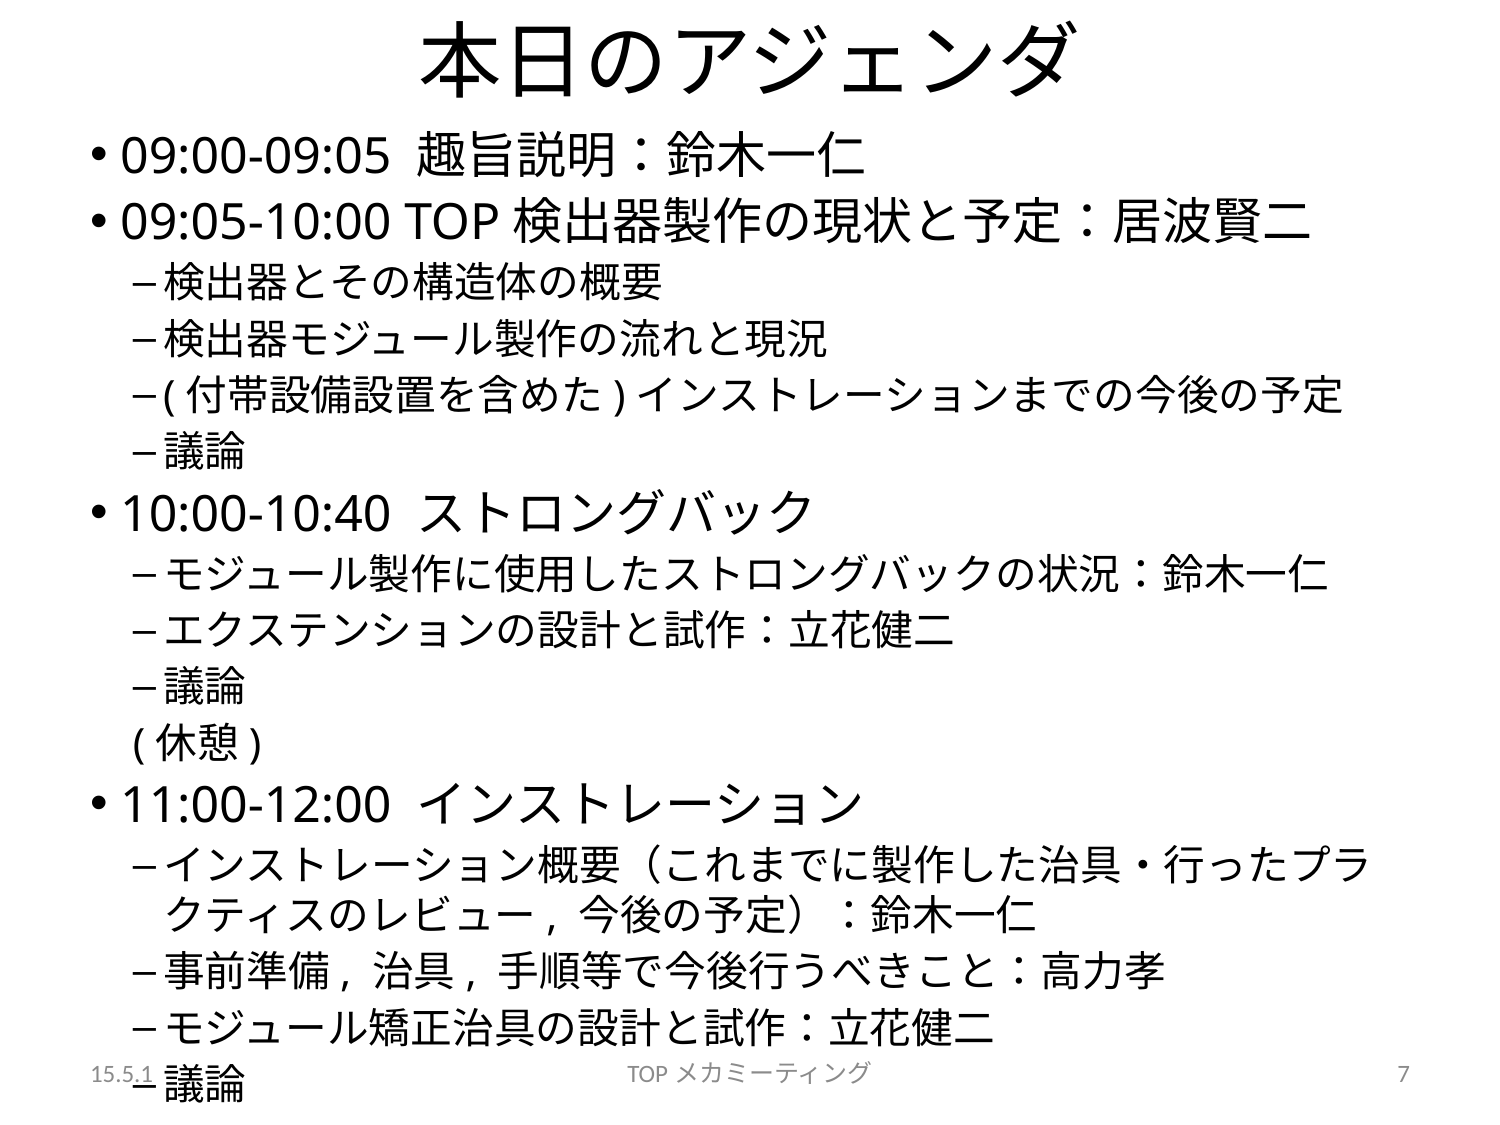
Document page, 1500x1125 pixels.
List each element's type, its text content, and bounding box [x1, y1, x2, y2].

slide_number 7 [1074, 1042, 1425, 1103]
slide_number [75, 1042, 425, 1103]
footer TOPメカミーティング [512, 1042, 988, 1103]
title 本日のアジェンダ [75, 0, 1425, 116]
list 09:00-09:05 趣旨説明：鈴木一仁 09:05-10:00 TOP検出器製作の現状と予定：居波賢二 検出器とその構造体の概要 検出器モジュール製作の流れと現況 (付帯設備設置を含めた)インストレーションまでの今後の予定 議論 10:00-10:40 ストロングバック モジュール製作に使用したストロングバックの状況：鈴木一仁 エクステンションの設計と試作：立花健二 議論 (休憩) 11:00-12:00 インストレーション インストレーション概要（これまでに製作した治具・行ったプラクティスのレビュー, 今後の予定）：鈴木一仁 事前準備, 治具, 手順等で今後行うべきこと：高力孝 モジュール矯正治具の設計と試作：立花健二 議論 [75, 116, 1425, 1116]
